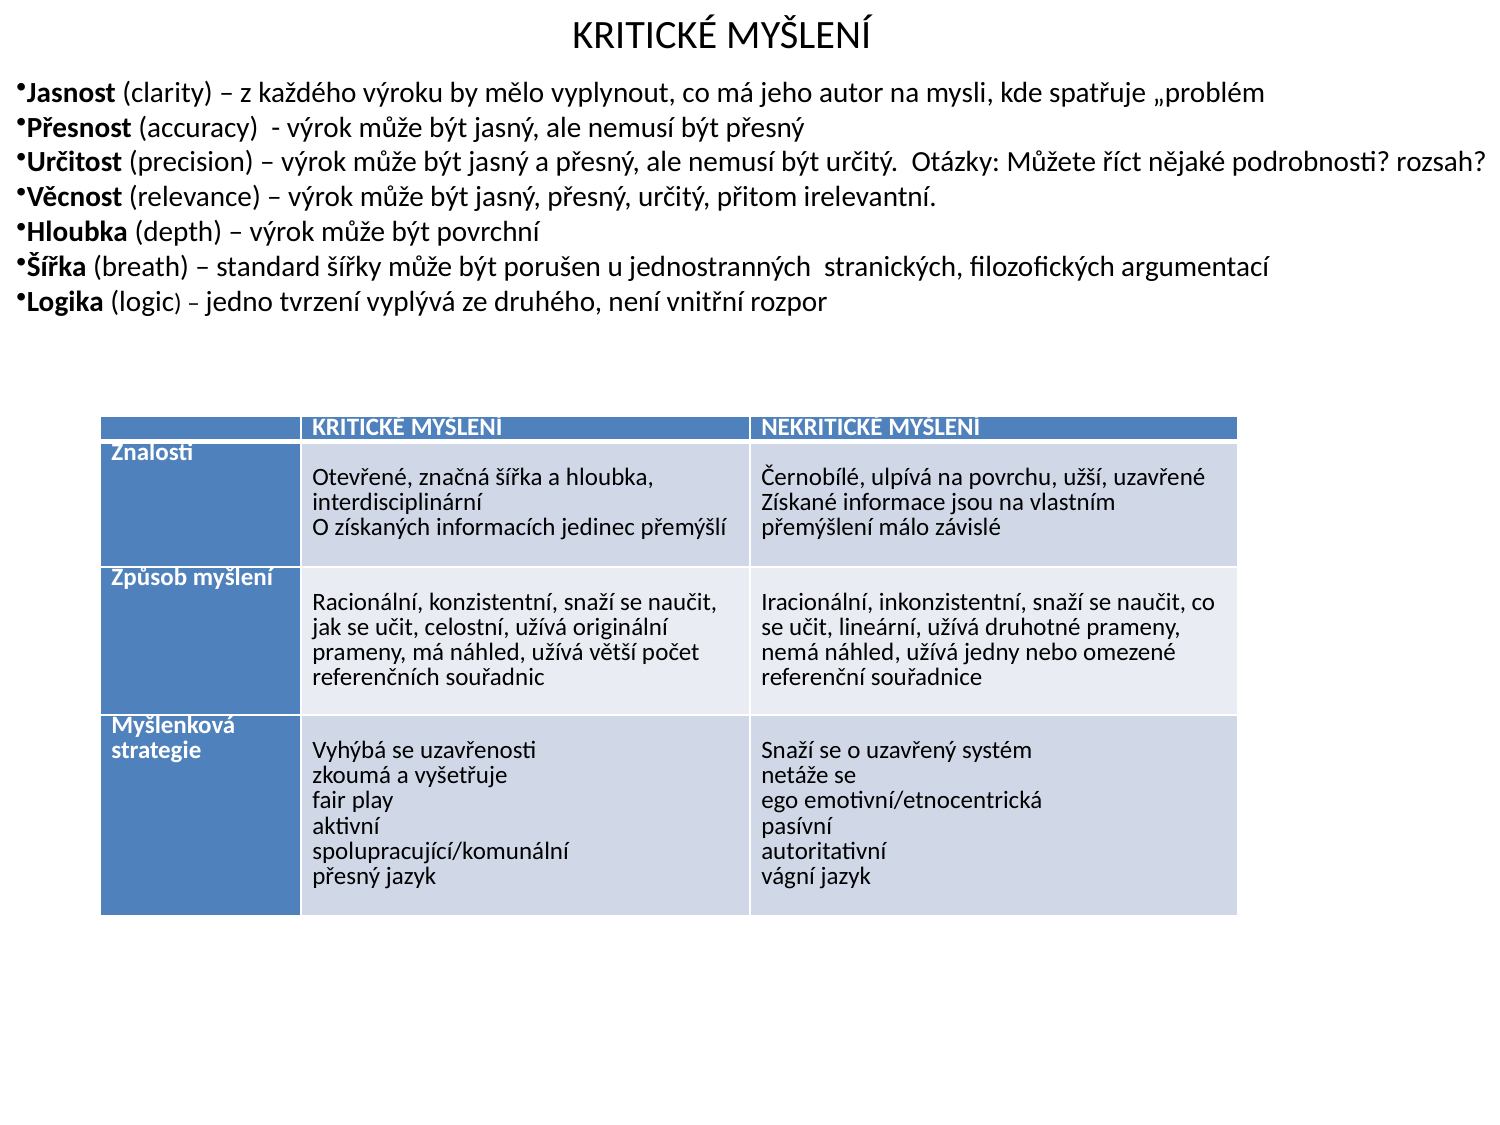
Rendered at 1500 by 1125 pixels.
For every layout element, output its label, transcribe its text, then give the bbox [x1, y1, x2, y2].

table_cell Způsob myšlení [101, 568, 300, 714]
table_cell Znalosti [101, 444, 300, 566]
table_header KRITICKÉ MYŠLENÍ [302, 417, 749, 439]
text_box Jasnost (clarity) – z každého výroku by mělo vyplynout, co má jeho autor na mysli, kde spatřuje „problém Přesnost (accuracy) - výrok může být jasný, ale nemusí být přesný Určitost (precision) – výrok může být jasný a přesný, ale nemusí být určitý. Otázky: Můžete říct nějaké podrobnosti? rozsah? Věcnost (relevance) – výrok může být jasný, přesný, určitý, přitom irelevantní. Hloubka (depth) – výrok může být povrchní Šířka (breath) – standard šířky může být porušen u jednostranných stranických, filozofických argumentací Logika (logic) – jedno tvrzení vyplývá ze druhého, není vnitřní rozpor [1, 0, 1500, 393]
table_header NEKRITICKÉ MYŠLENÍ [751, 417, 1237, 439]
table_cell Snaží se o uzavřený systém netáže se ego emotivní/etnocentrická pasívní autoritativní vágní jazyk [751, 716, 1237, 915]
table_cell Černobílé, ulpívá na povrchu, užší, uzavřené Získané informace jsou na vlastním přemýšlení málo závislé [751, 444, 1237, 566]
table_header [101, 417, 300, 439]
table_cell Myšlenková strategie [101, 716, 300, 915]
table_cell Vyhýbá se uzavřenosti zkoumá a vyšetřuje fair play aktivní spolupracující/komunální přesný jazyk [302, 716, 749, 915]
table_cell Racionální, konzistentní, snaží se naučit, jak se učit, celostní, užívá originální prameny, má náhled, užívá větší počet referenčních souřadnic [302, 568, 749, 714]
table_cell Iracionální, inkonzistentní, snaží se naučit, co se učit, lineární, užívá druhotné prameny, nemá náhled, užívá jedny nebo omezené referenční souřadnice [751, 568, 1237, 714]
table_cell Otevřené, značná šířka a hloubka, interdisciplinární O získaných informacích jedinec přemýšlí [302, 444, 749, 566]
